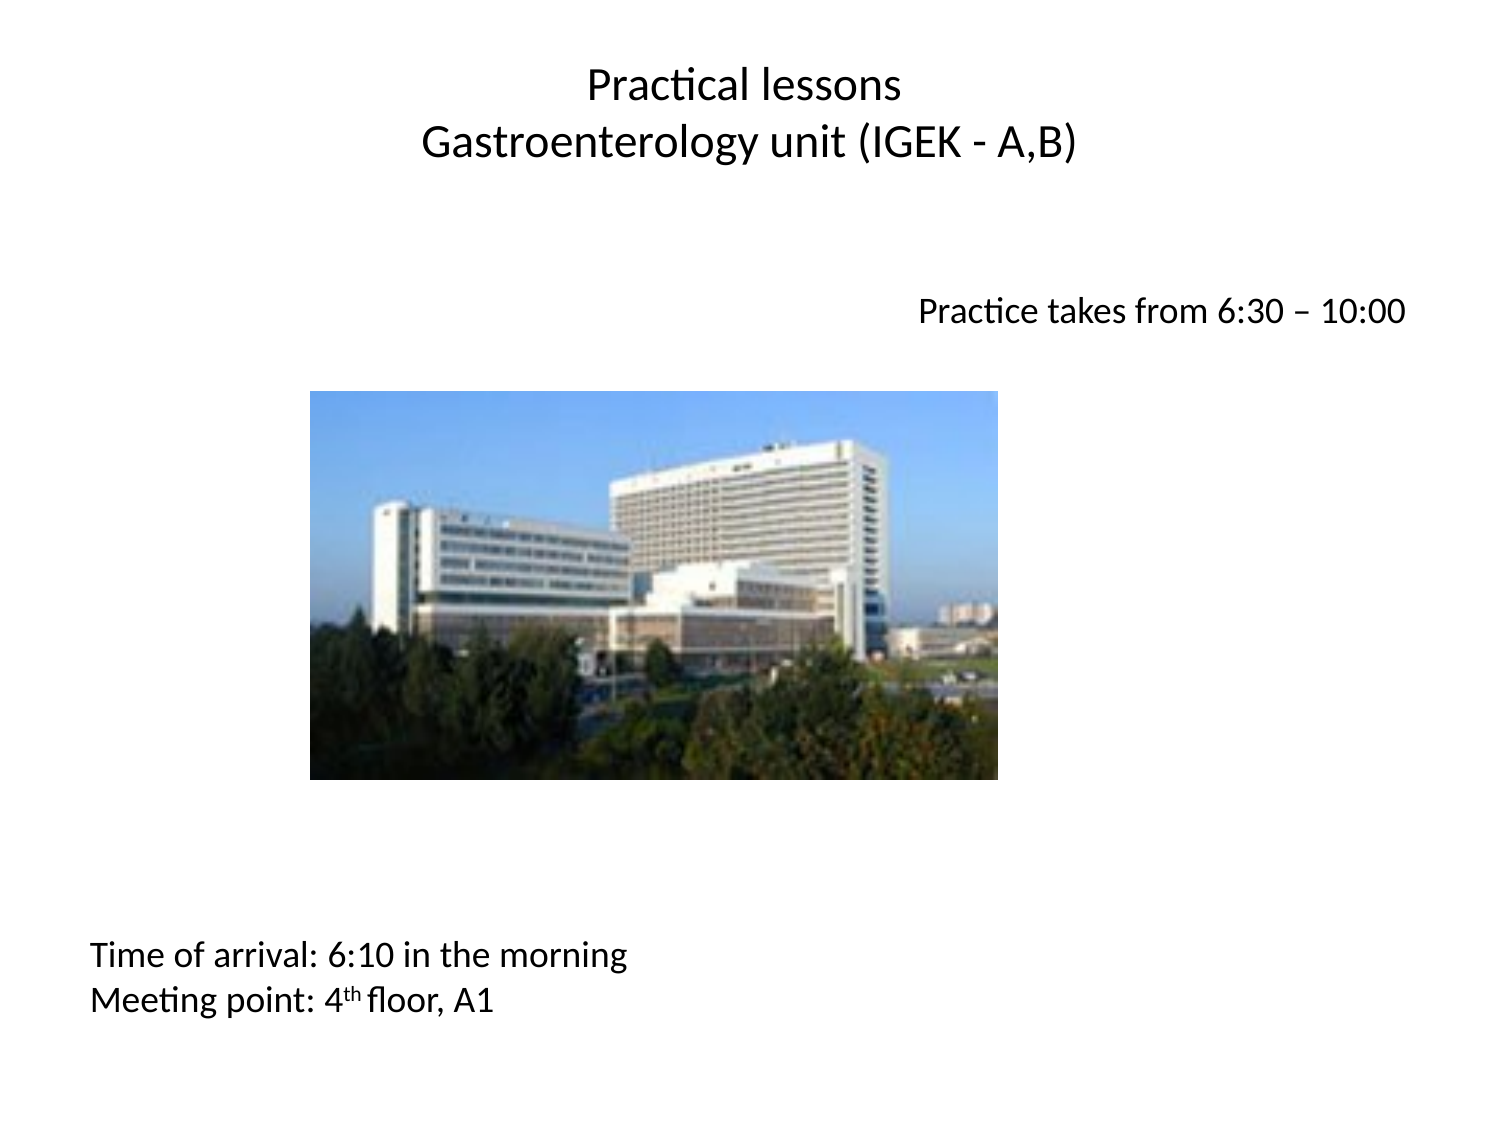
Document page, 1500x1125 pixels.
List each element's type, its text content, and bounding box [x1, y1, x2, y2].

text_box Practice takes from 6:30 – 10:00 [903, 278, 1436, 339]
title Practical lessons Gastroenterology unit (IGEK - A,B) [75, 45, 1425, 233]
text_box Time of arrival: 6:10 in the morning Meeting point: 4th floor, A1 [75, 922, 654, 1028]
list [309, 391, 998, 780]
